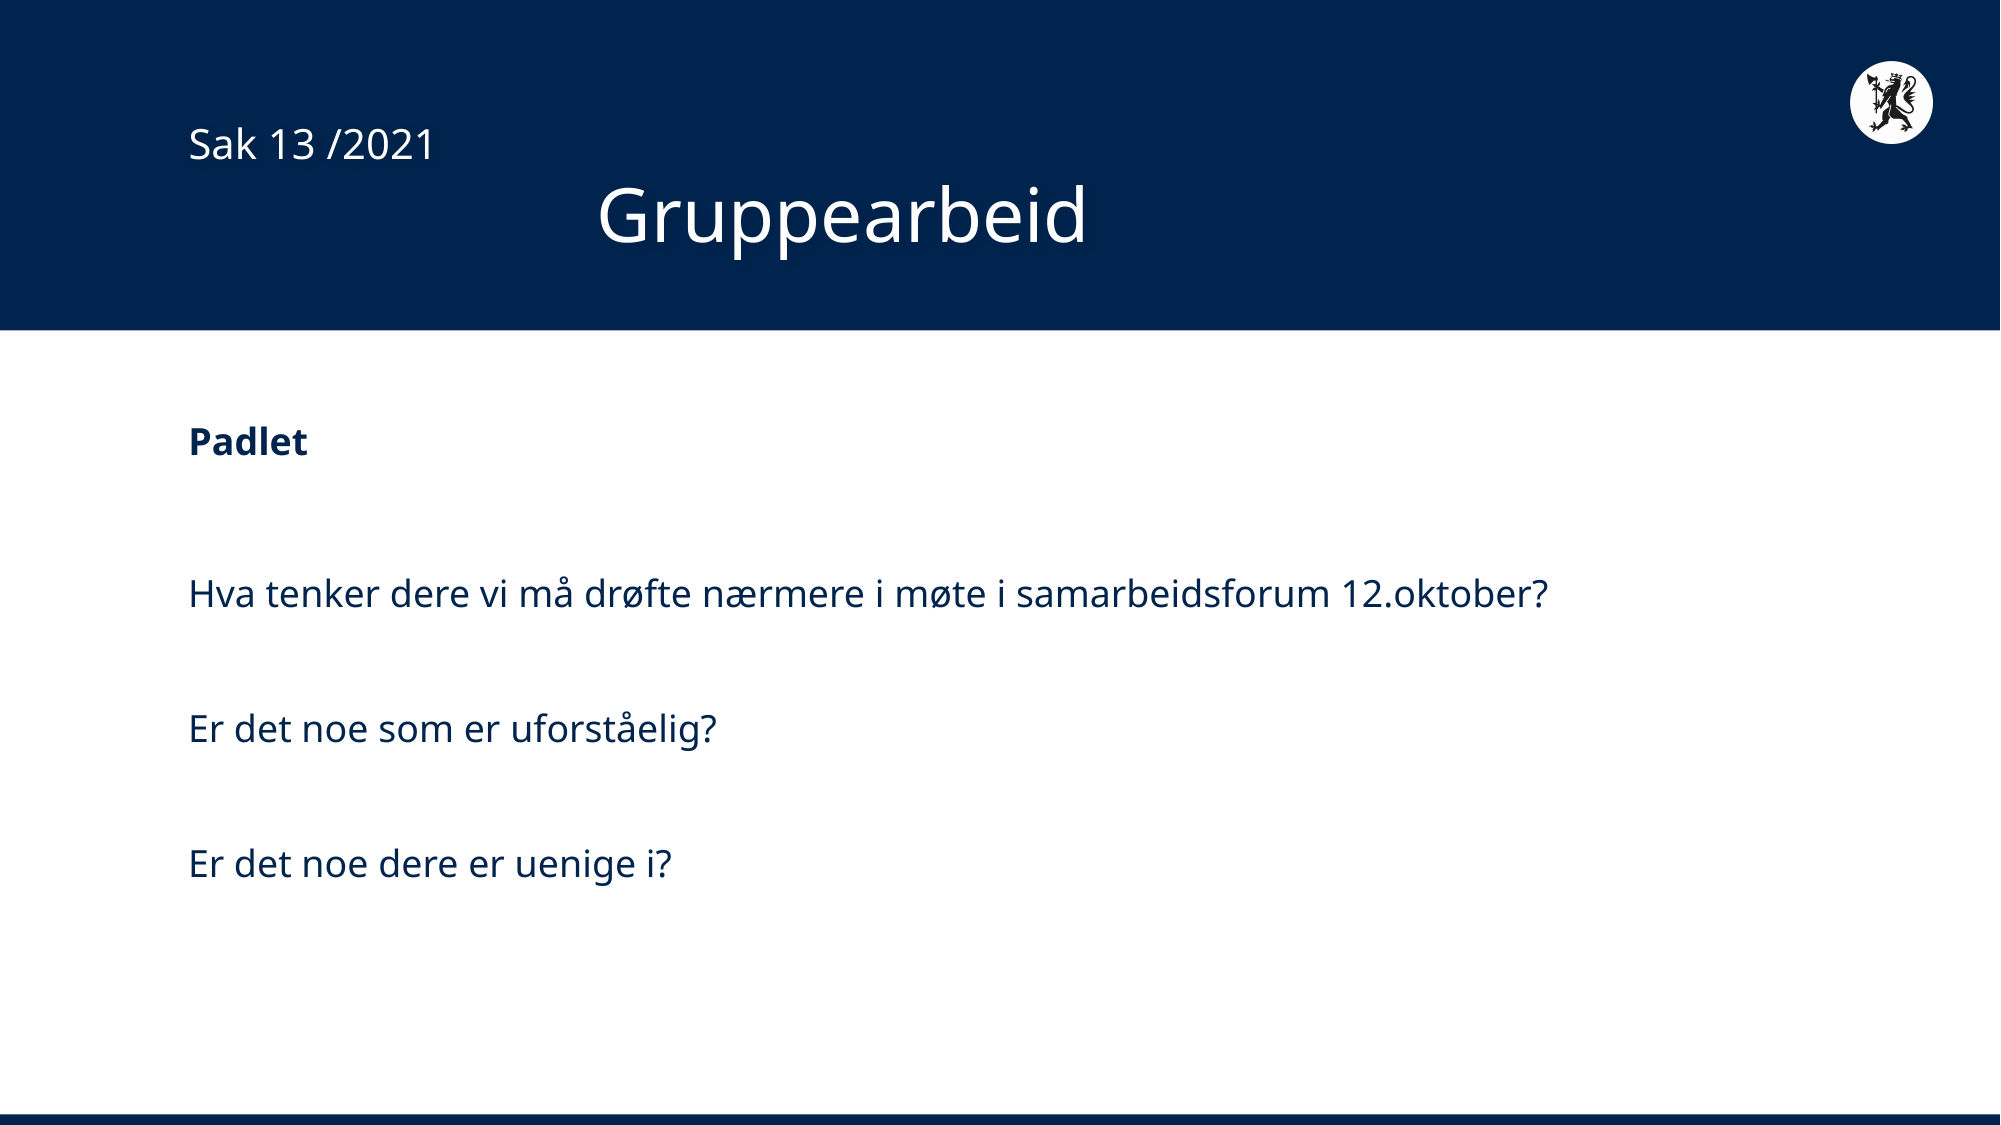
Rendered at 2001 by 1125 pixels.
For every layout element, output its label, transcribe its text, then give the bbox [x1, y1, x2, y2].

picture [1850, 61, 1933, 144]
title Sak 13 /2021 Gruppearbeid [173, 88, 1828, 266]
text_box Padlet [173, 410, 1174, 471]
text_box Hva tenker dere vi må drøfte nærmere i møte i samarbeidsforum 12.oktober? Er det noe som er uforståelig? Er det noe dere er uenige i? [173, 562, 1673, 893]
